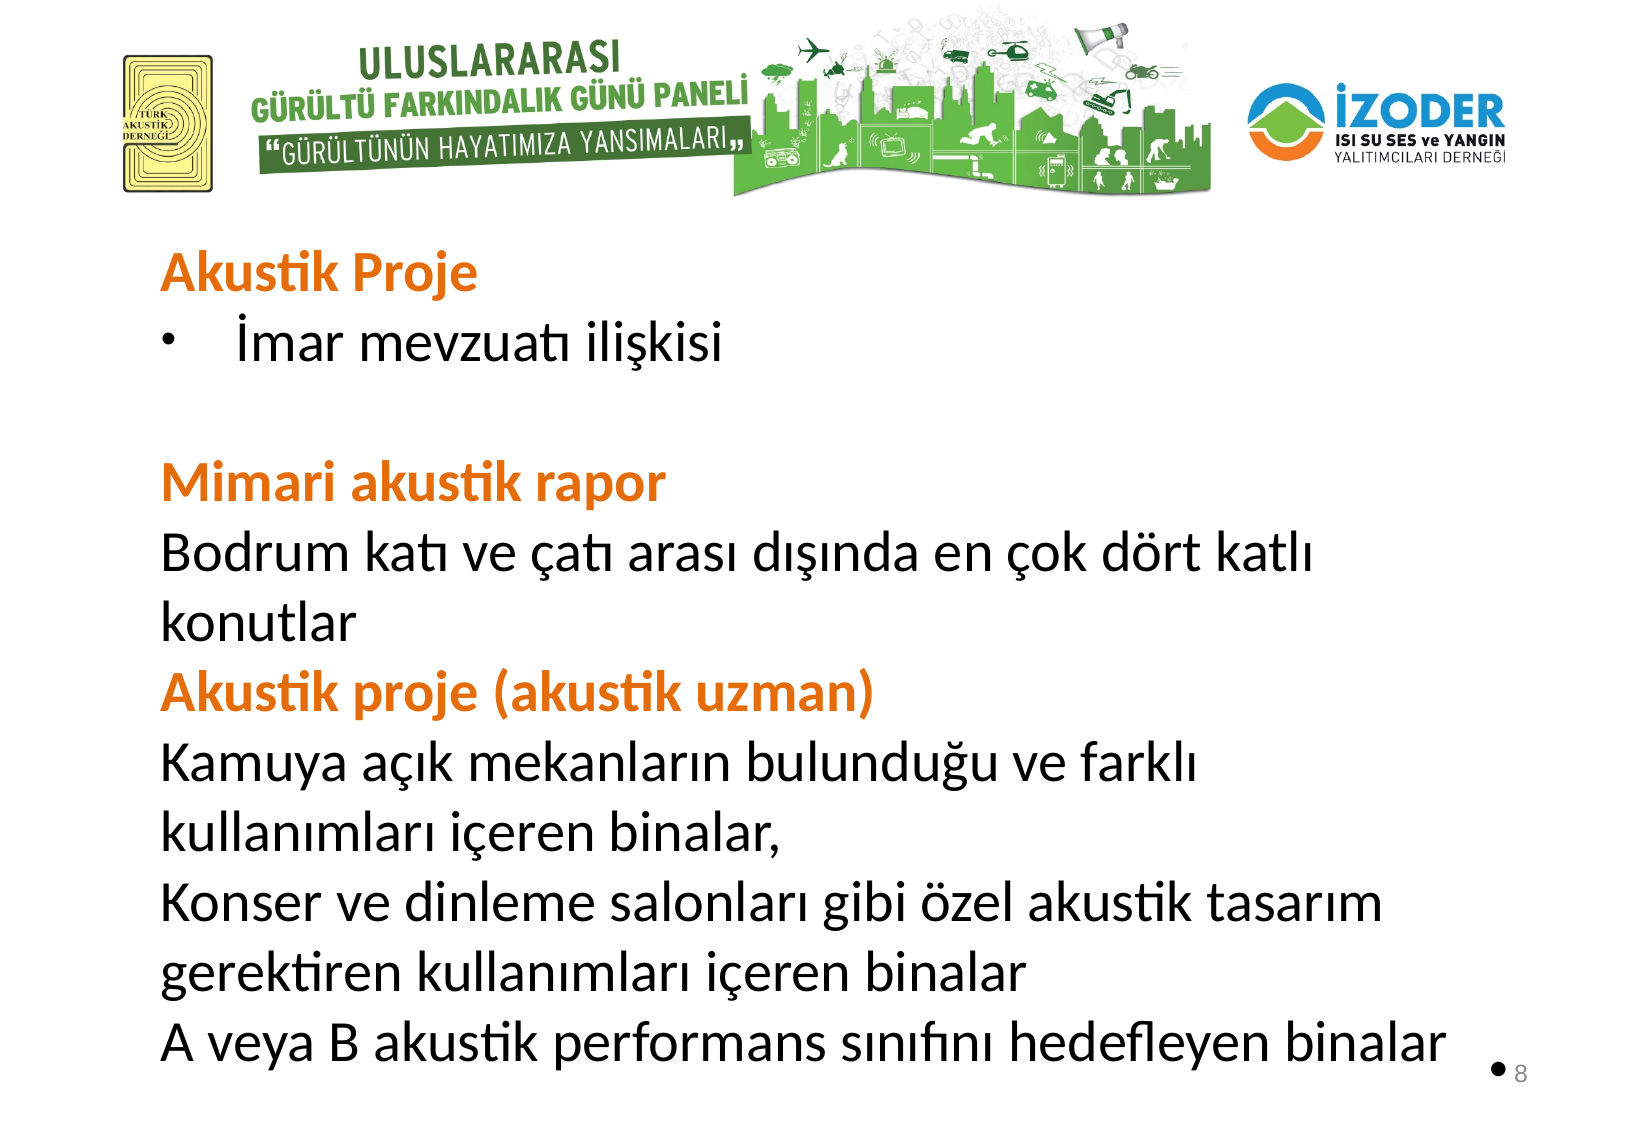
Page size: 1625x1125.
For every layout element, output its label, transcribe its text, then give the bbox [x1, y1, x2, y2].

slide_number 8 [1164, 1042, 1544, 1103]
picture [61, 0, 1563, 219]
text_box Akustik Proje İmar mevzuatı ilişkisi Mimari akustik rapor Bodrum katı ve çatı arası dışında en çok dört katlı konutlar Akustik proje (akustik uzman) Kamuya açık mekanların bulunduğu ve farklı kullanımları içeren binalar, Konser ve dinleme salonları gibi özel akustik tasarım gerektiren kullanımları içeren binalar A veya B akustik performans sınıfını hedefleyen binalar [146, 226, 1470, 1121]
